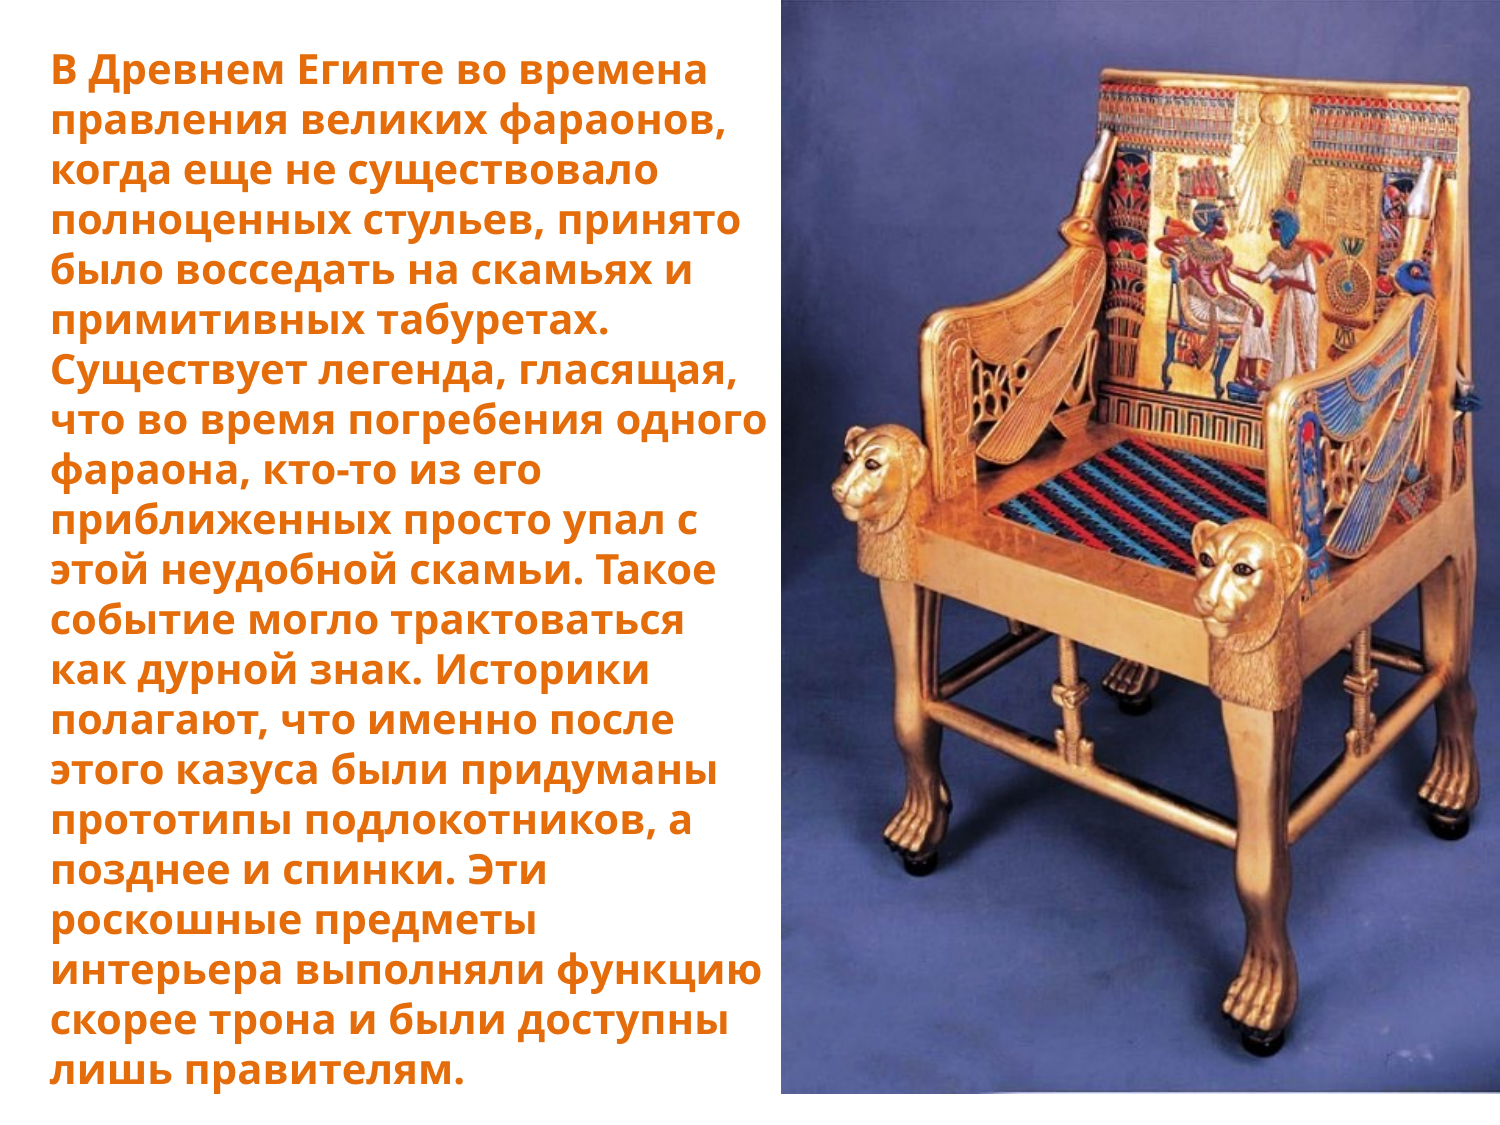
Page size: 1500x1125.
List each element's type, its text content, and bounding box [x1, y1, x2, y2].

text_box В Древнем Египте во времена правления великих фараонов, когда еще не существовало полноценных стульев, принято было восседать на скамьях и примитивных табуретах. Существует легенда, гласящая, что во время погребения одного фараона, кто-то из его приближенных просто упал с этой неудобной скамьи. Такое событие могло трактоваться как дурной знак. Историки полагают, что именно после этого казуса были придуманы прототипы подлокотников, а позднее и спинки. Эти роскошные предметы интерьера выполняли функцию скорее трона и были доступны лишь правителям. [35, 35, 779, 1101]
picture [780, 0, 1500, 1094]
